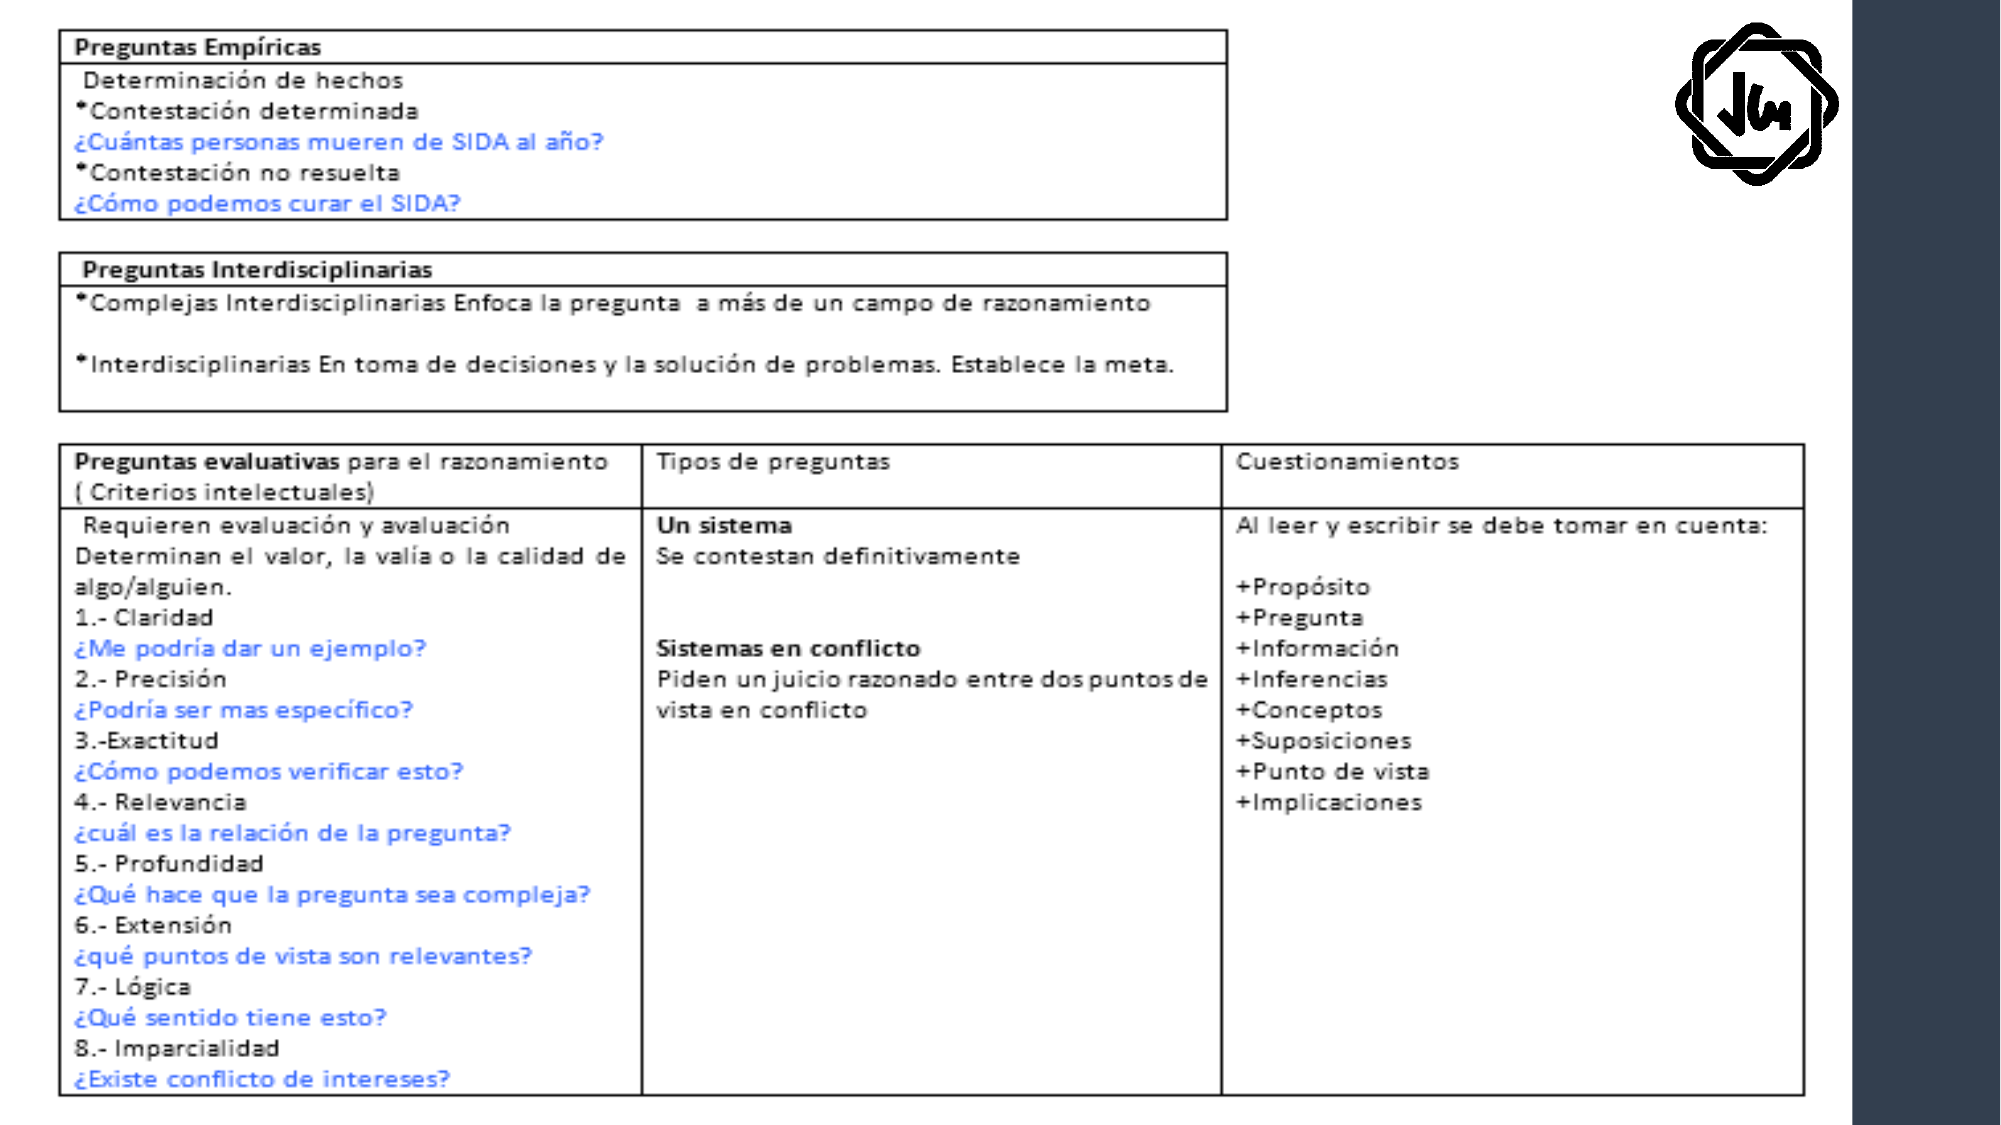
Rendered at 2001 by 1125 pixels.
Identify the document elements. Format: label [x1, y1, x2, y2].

picture [46, 0, 1842, 1110]
